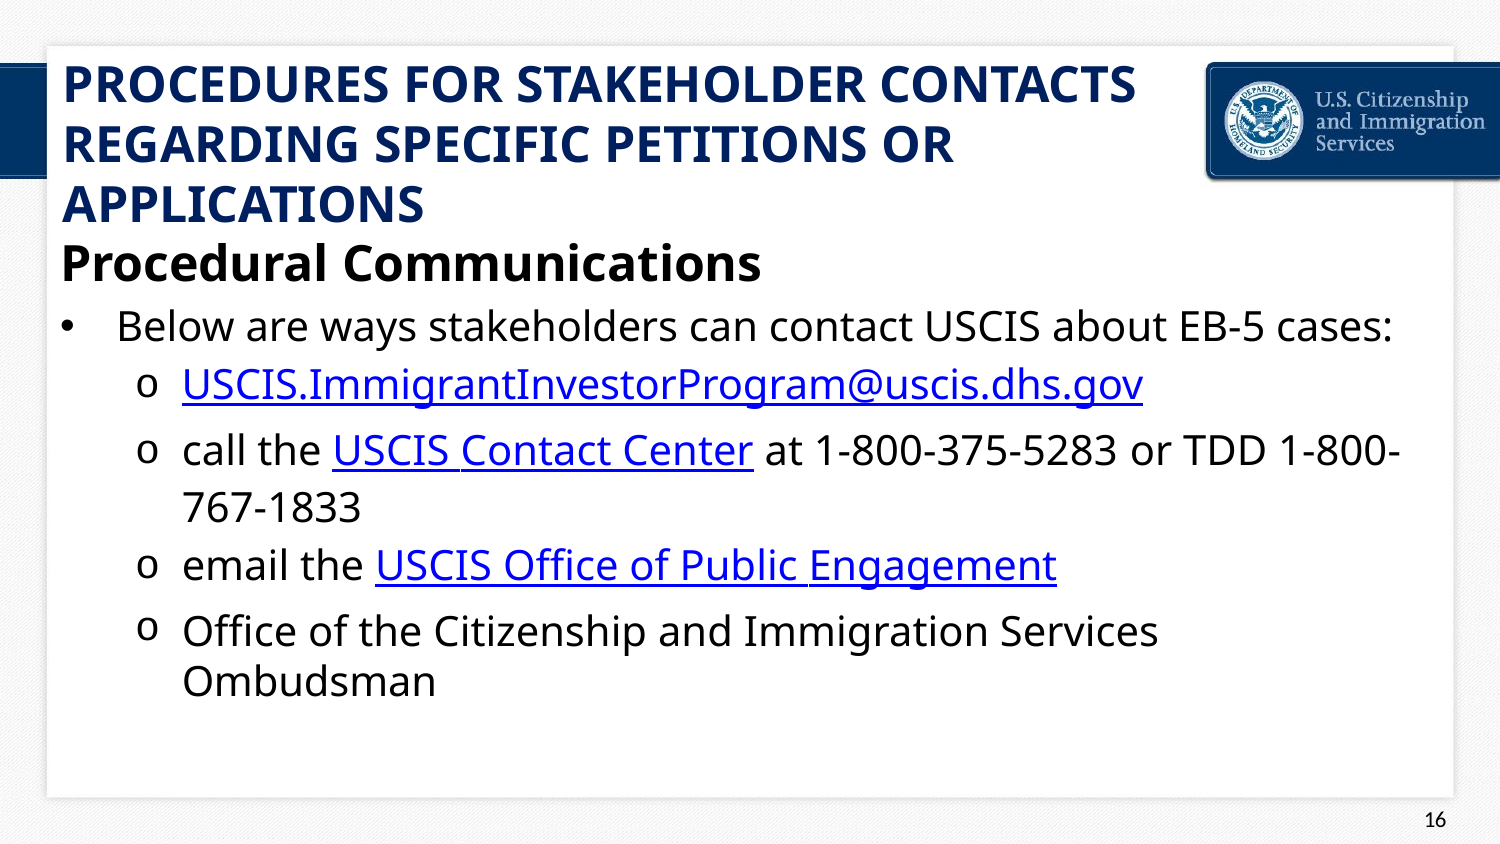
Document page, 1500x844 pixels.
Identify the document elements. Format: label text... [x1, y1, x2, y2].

slide_number 44 [1405, 807, 1450, 844]
title PROCEDURES FOR STAKEHOLDER CONTACTS REGARDING SPECIFIC PETITIONS OR APPLICATIONS [60, 50, 1196, 233]
text_box Procedural Communications Below are ways stakeholders can contact USCIS about EB-5 cases: USCIS.ImmigrantInvestorProgram@uscis.dhs.gov call the USCIS Contact Center at 1-800-375-5283 or TDD 1-800-767-1833 email the USCIS Office of Public Engagement Office of the Citizenship and Immigration Services Ombudsman [57, 218, 1418, 705]
picture [0, 0, 1500, 844]
